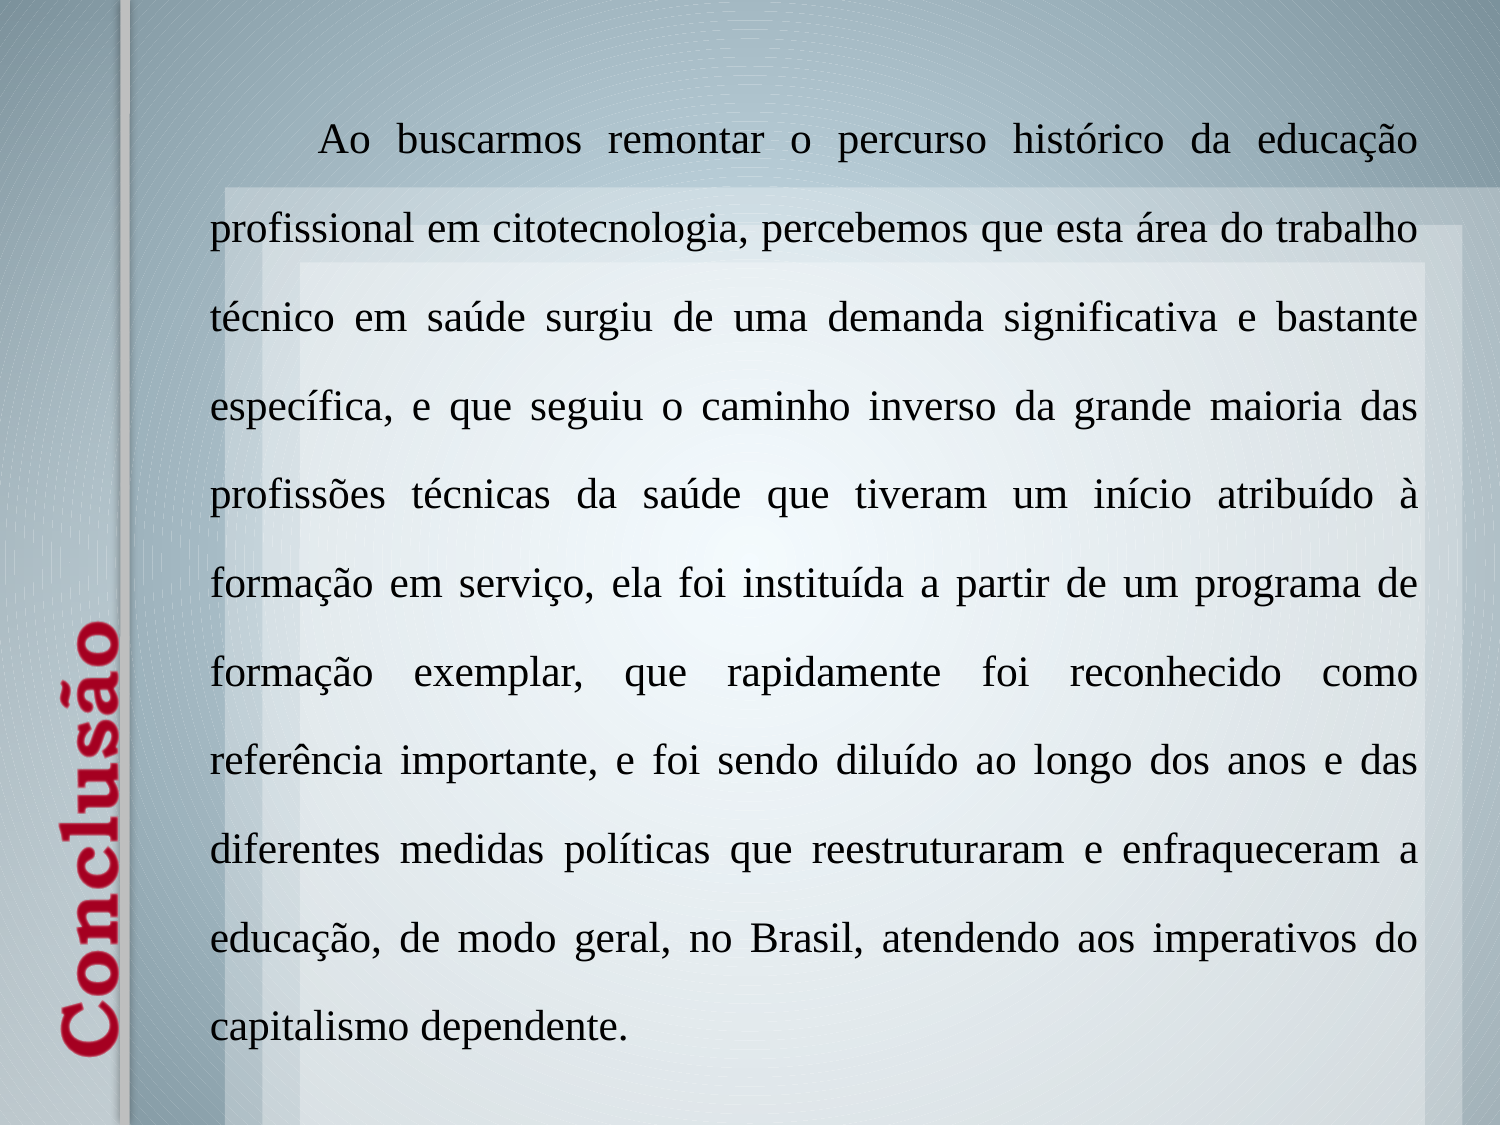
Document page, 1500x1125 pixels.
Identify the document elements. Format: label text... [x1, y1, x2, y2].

list Ao buscarmos remontar o percurso histórico da educação profissional em citotecnologia, percebemos que esta área do trabalho técnico em saúde surgiu de uma demanda significativa e bastante específica, e que seguiu o caminho inverso da grande maioria das profissões técnicas da saúde que tiveram um início atribuído à formação em serviço, ela foi instituída a partir de um programa de formação exemplar, que rapidamente foi reconhecido como referência importante, e foi sendo diluído ao longo dos anos e das diferentes medidas políticas que reestruturaram e enfraqueceram a educação, de modo geral, no Brasil, atendendo aos imperativos do capitalismo dependente. [199, 66, 1436, 1064]
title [5, 48, 190, 1111]
